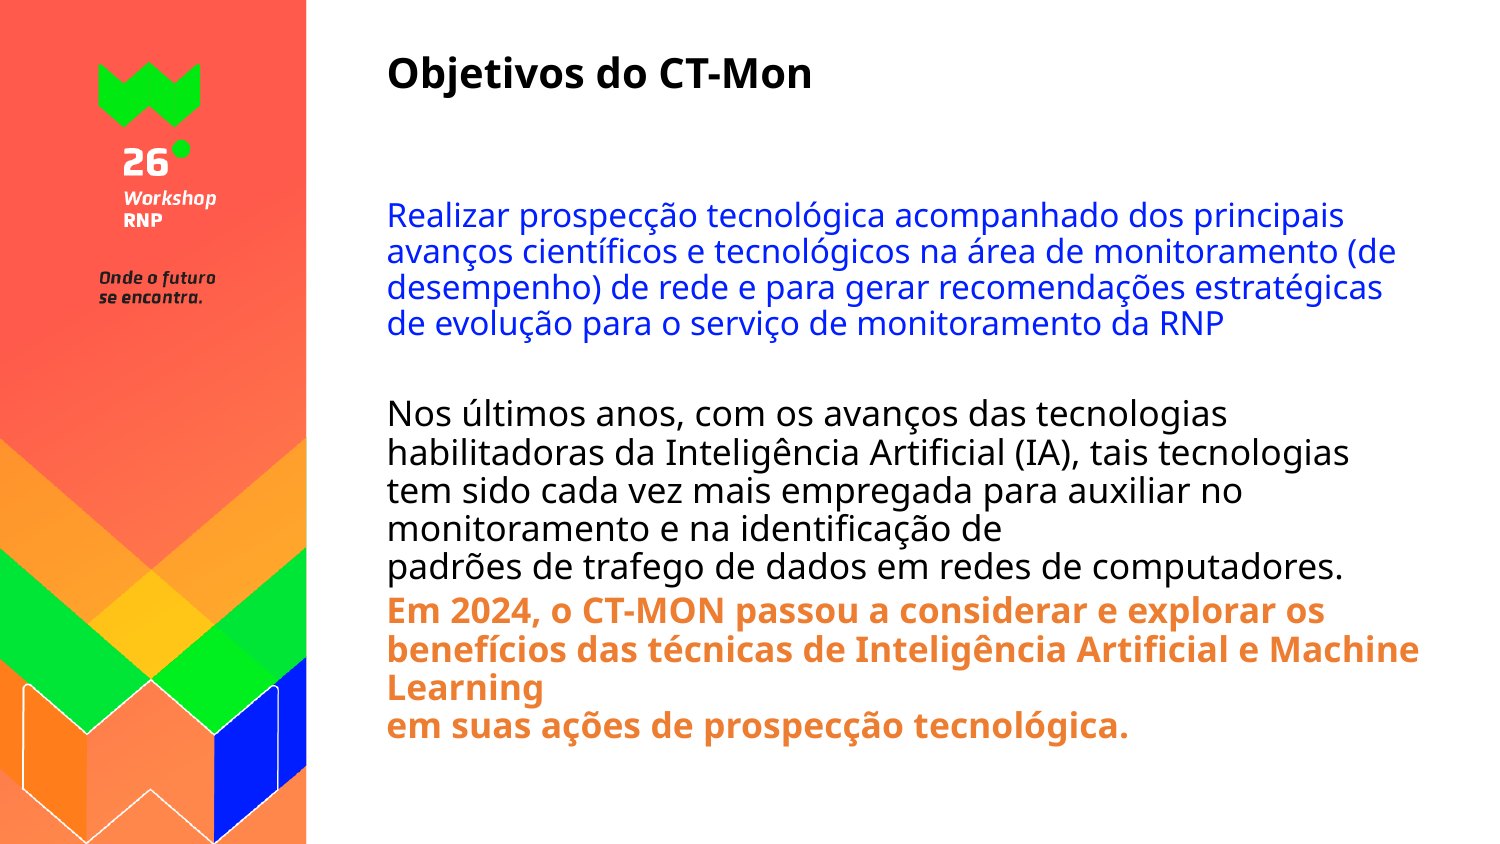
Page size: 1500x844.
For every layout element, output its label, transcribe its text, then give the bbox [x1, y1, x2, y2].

picture [0, 0, 1500, 844]
list Realizar prospecção tecnológica acompanhado dos principais avanços científicos e tecnológicos na área de monitoramento (de desempenho) de rede e para gerar recomendações estratégicas de evolução para o serviço de monitoramento da RNP [371, 191, 1440, 388]
list Nos últimos anos, com os avanços das tecnologias habilitadoras da Inteligência Artificial (IA), tais tecnologias tem sido cada vez mais empregada para auxiliar no monitoramento e na identificação de padrões de trafego de dados em redes de computadores. [371, 388, 1440, 572]
text_box Em 2024, o CT-MON passou a considerar e explorar os benefícios das técnicas de Inteligência Artificial e Machine Learning em suas ações de prospecção tecnológica. [371, 586, 1440, 769]
title Objetivos do CT-Mon [371, 45, 1440, 129]
